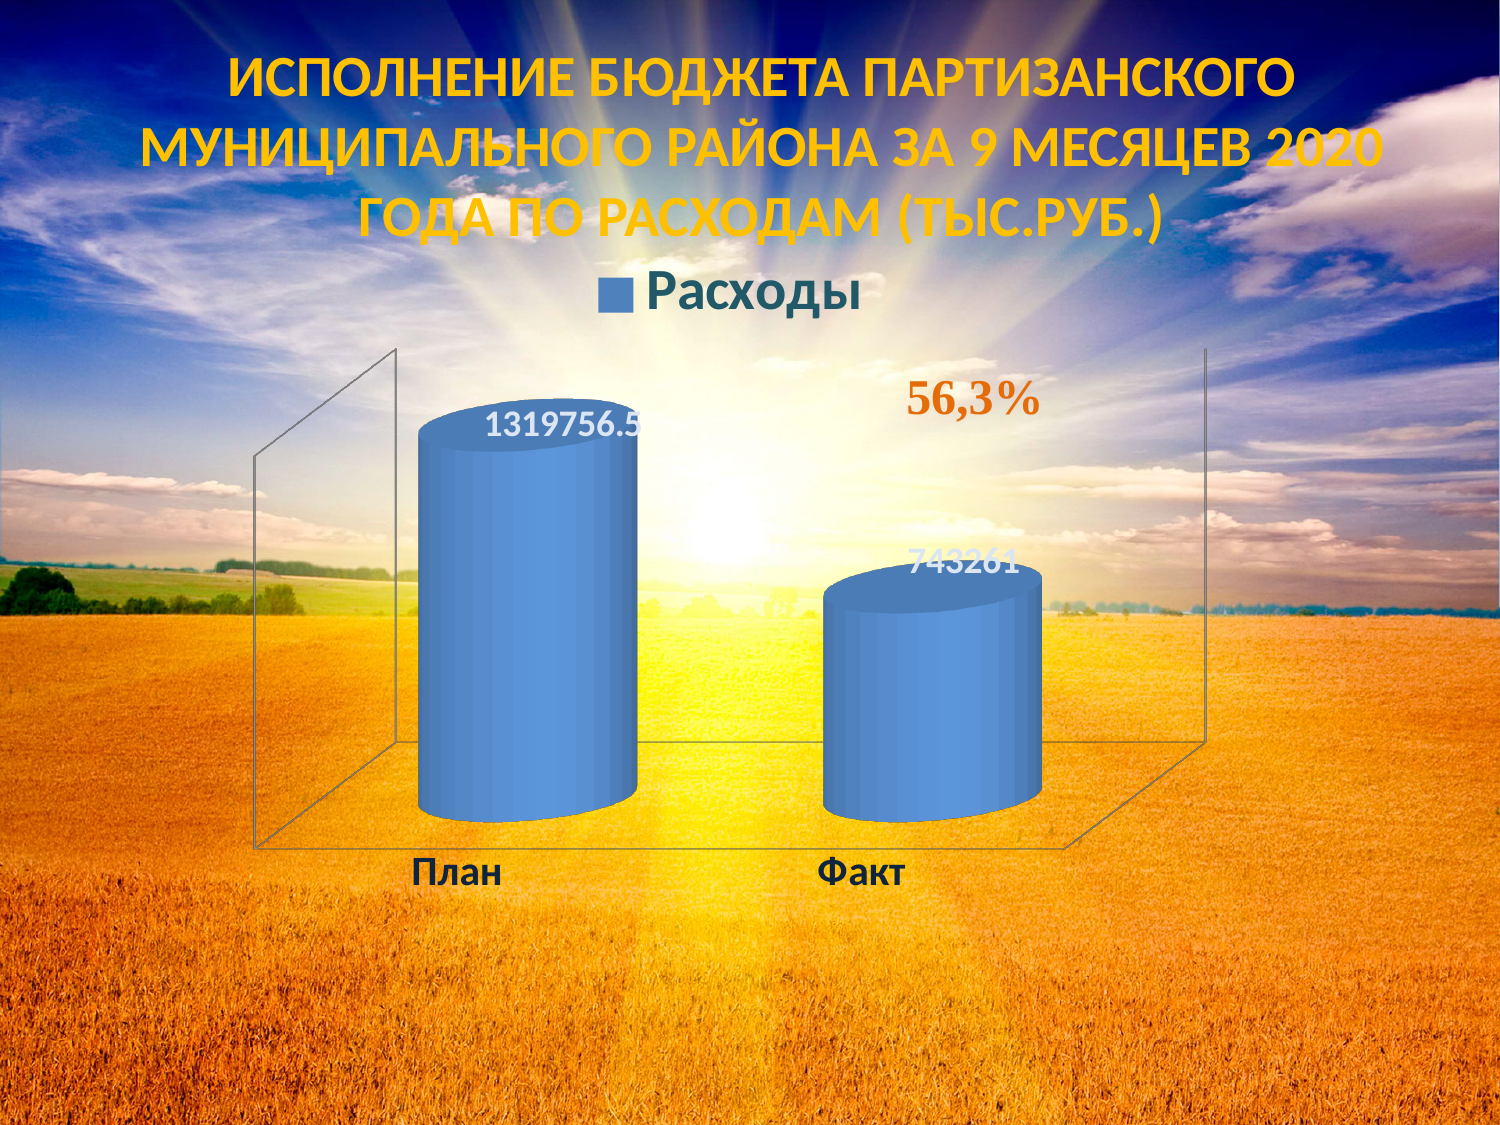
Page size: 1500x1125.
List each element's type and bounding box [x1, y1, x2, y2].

picture [0, 0, 1500, 1125]
chart [229, 243, 1231, 911]
